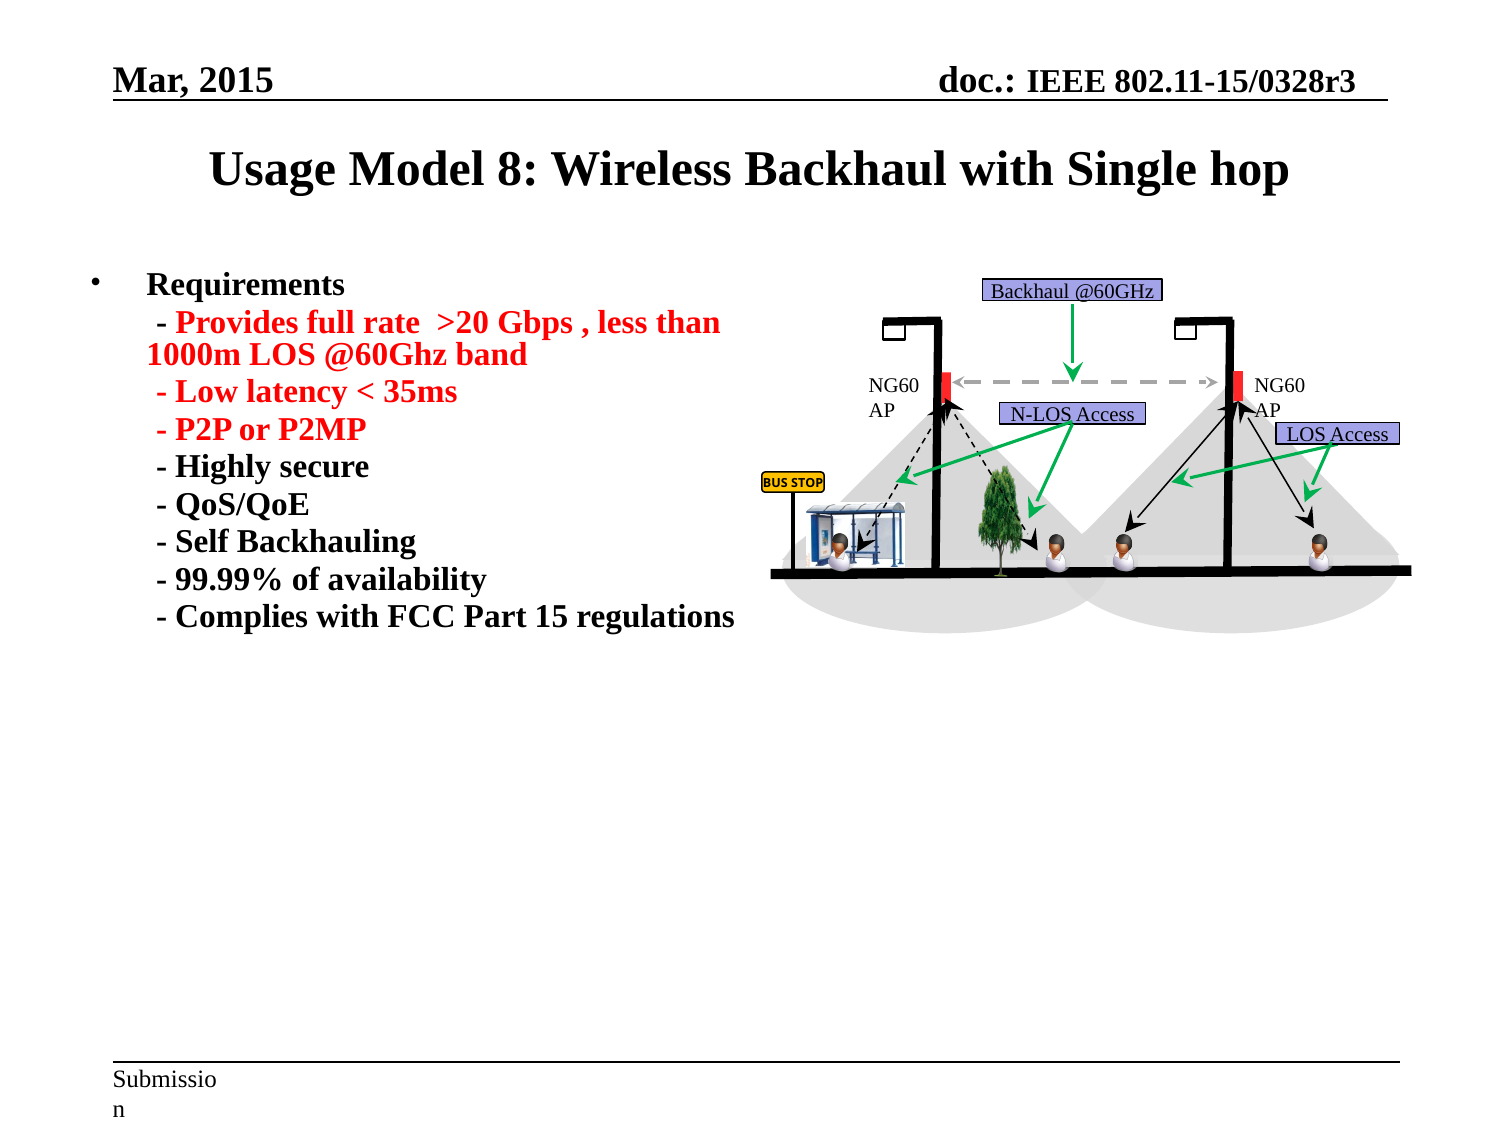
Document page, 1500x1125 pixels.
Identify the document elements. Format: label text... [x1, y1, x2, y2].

title Usage Model 8: Wireless Backhaul with Single hop [112, 78, 1388, 254]
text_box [761, 278, 1412, 634]
list Requirements - Provides full rate >20 Gbps , less than 1000m LOS @60Ghz band - Low latency < 35ms - P2P or P2MP - Highly secure - QoS/QoE - Self Backhauling - 99.99% of availability - Complies with FCC Part 15 regulations [75, 262, 774, 1069]
